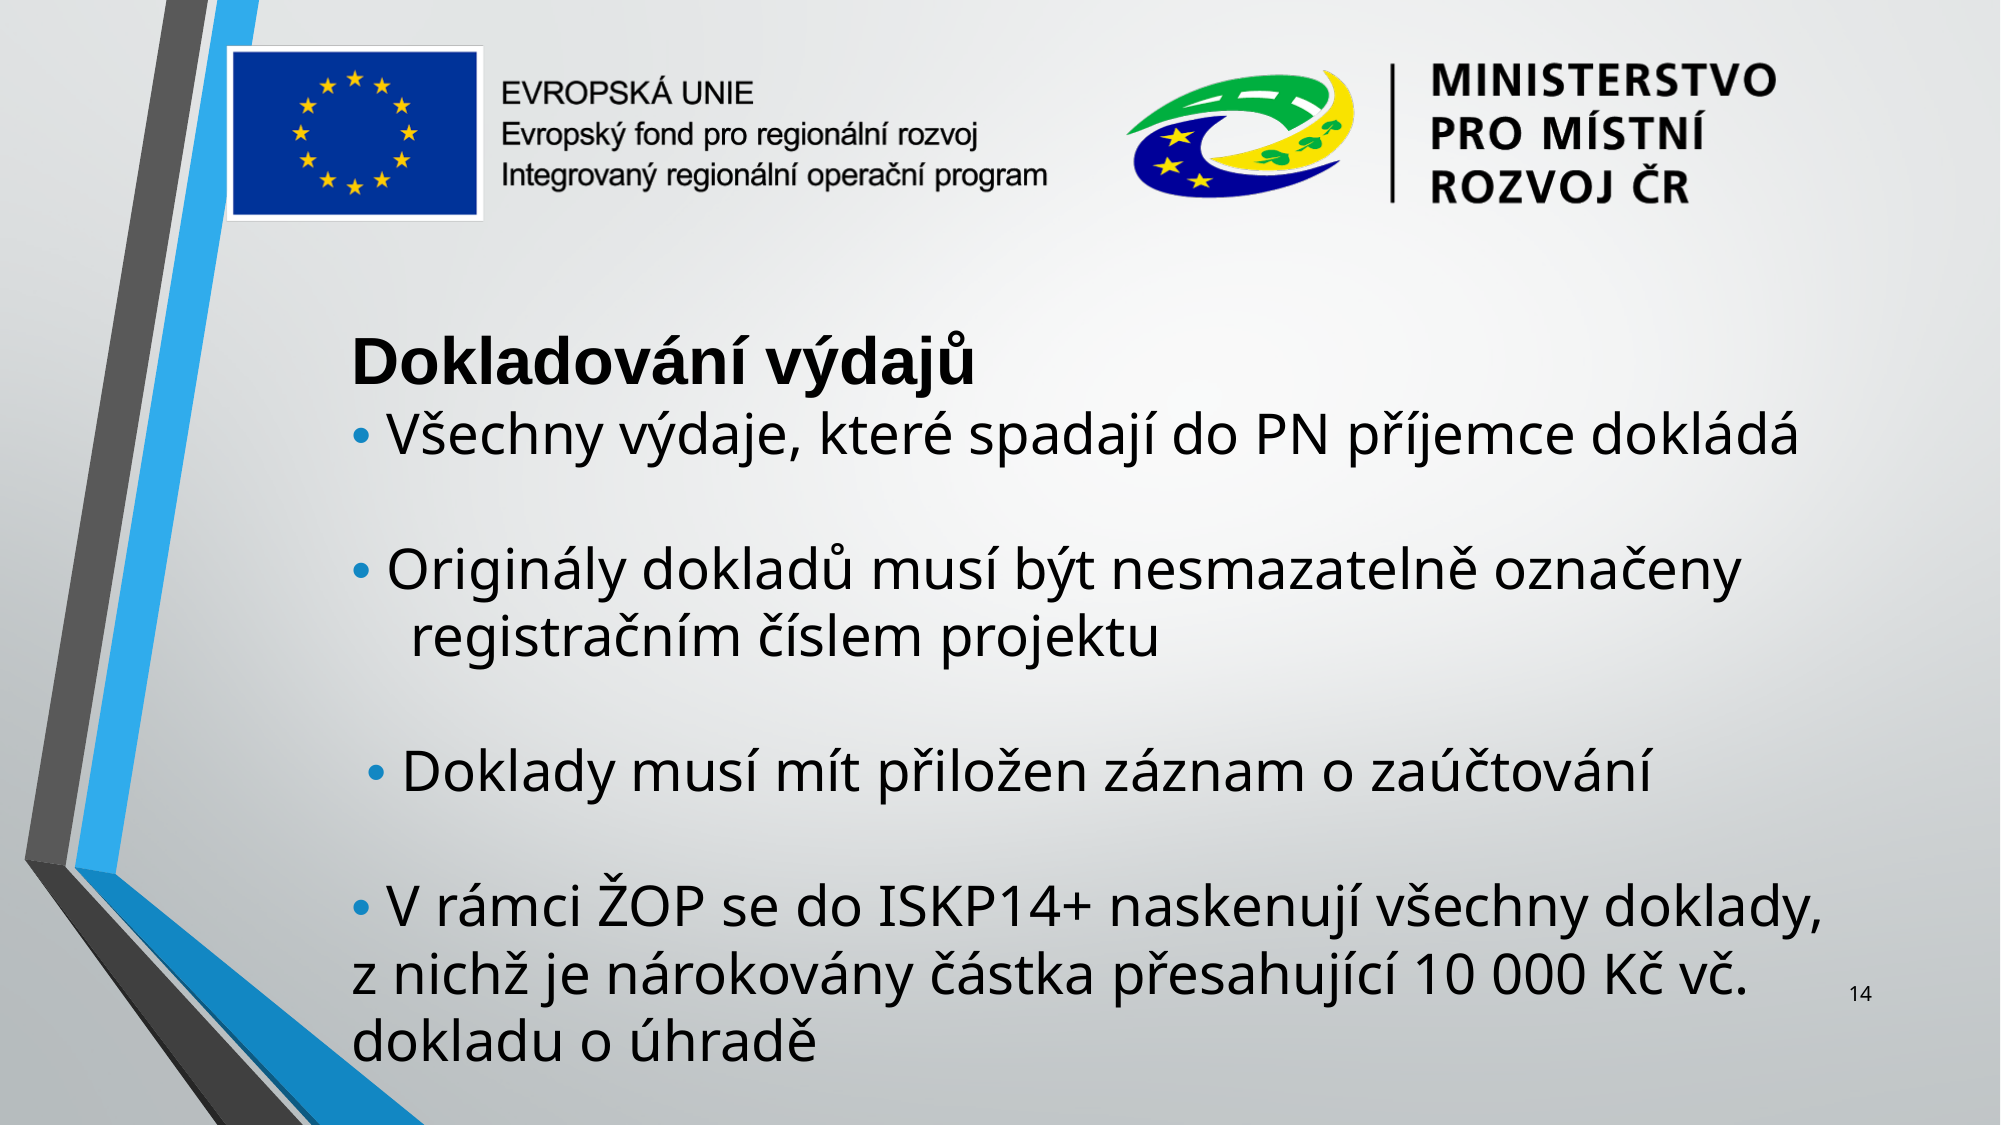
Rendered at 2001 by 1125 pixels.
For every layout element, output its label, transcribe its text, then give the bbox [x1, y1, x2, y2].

slide_number 14 [1796, 965, 1887, 1025]
text_box Dokladování výdajů • Všechny výdaje, které spadají do PN příjemce dokládá • Originály dokladů musí být nesmazatelně označeny registračním číslem projektu • Doklady musí mít přiložen záznam o zaúčtování • V rámci ŽOP se do ISKP14+ naskenují všechny doklady, z nichž je nárokovány částka přesahující 10 000 Kč vč. dokladu o úhradě [336, 310, 1857, 1125]
picture [179, 0, 1831, 269]
